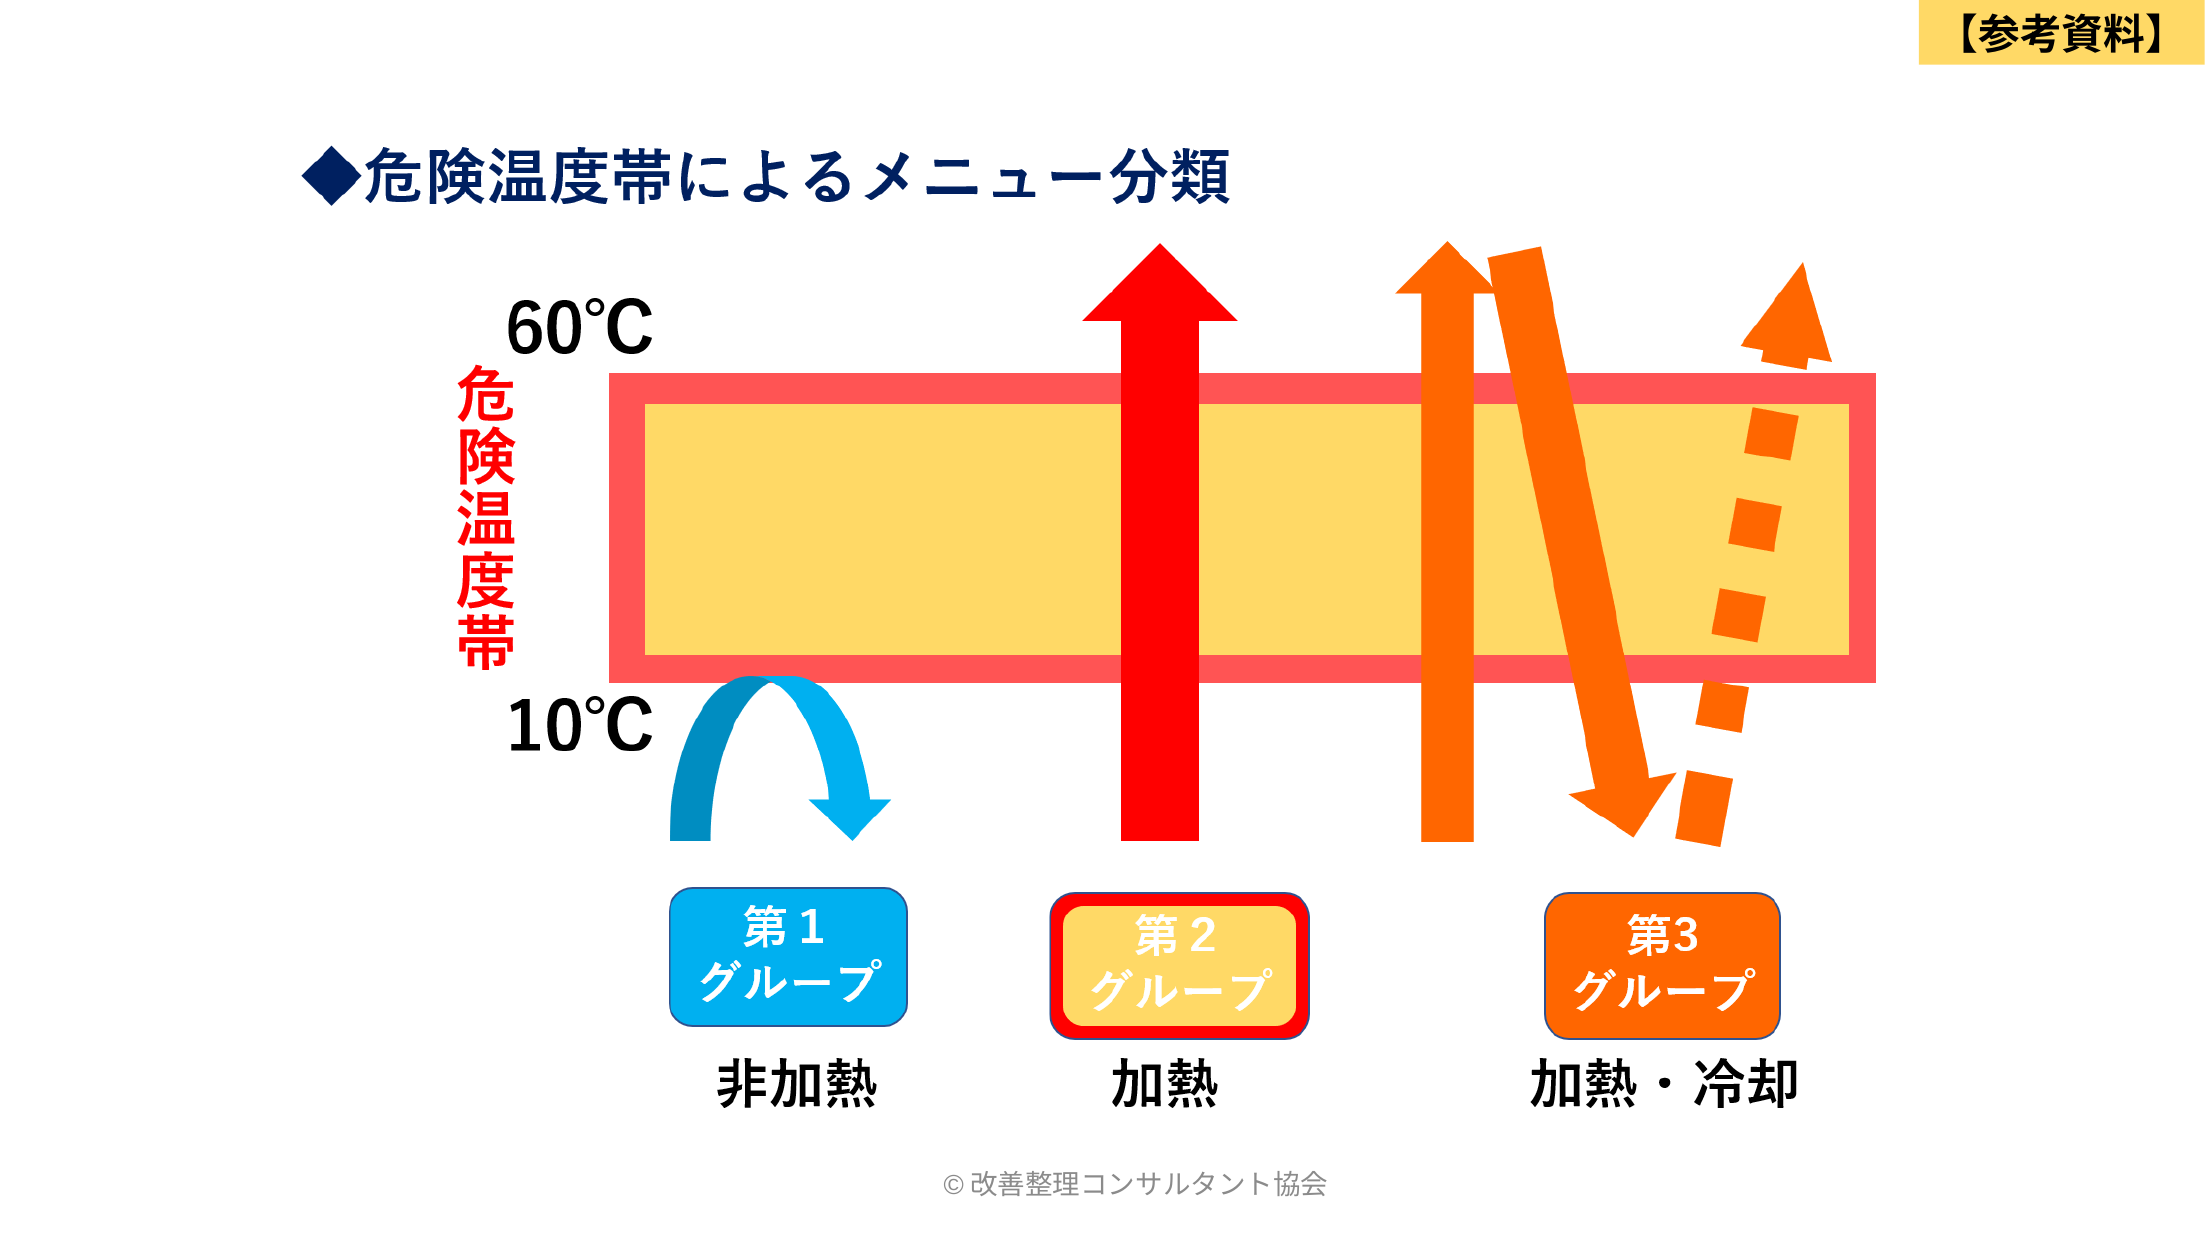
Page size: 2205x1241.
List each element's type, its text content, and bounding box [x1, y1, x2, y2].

text_box 【参考資料】 [1918, 0, 2205, 65]
picture [275, 96, 1914, 1144]
